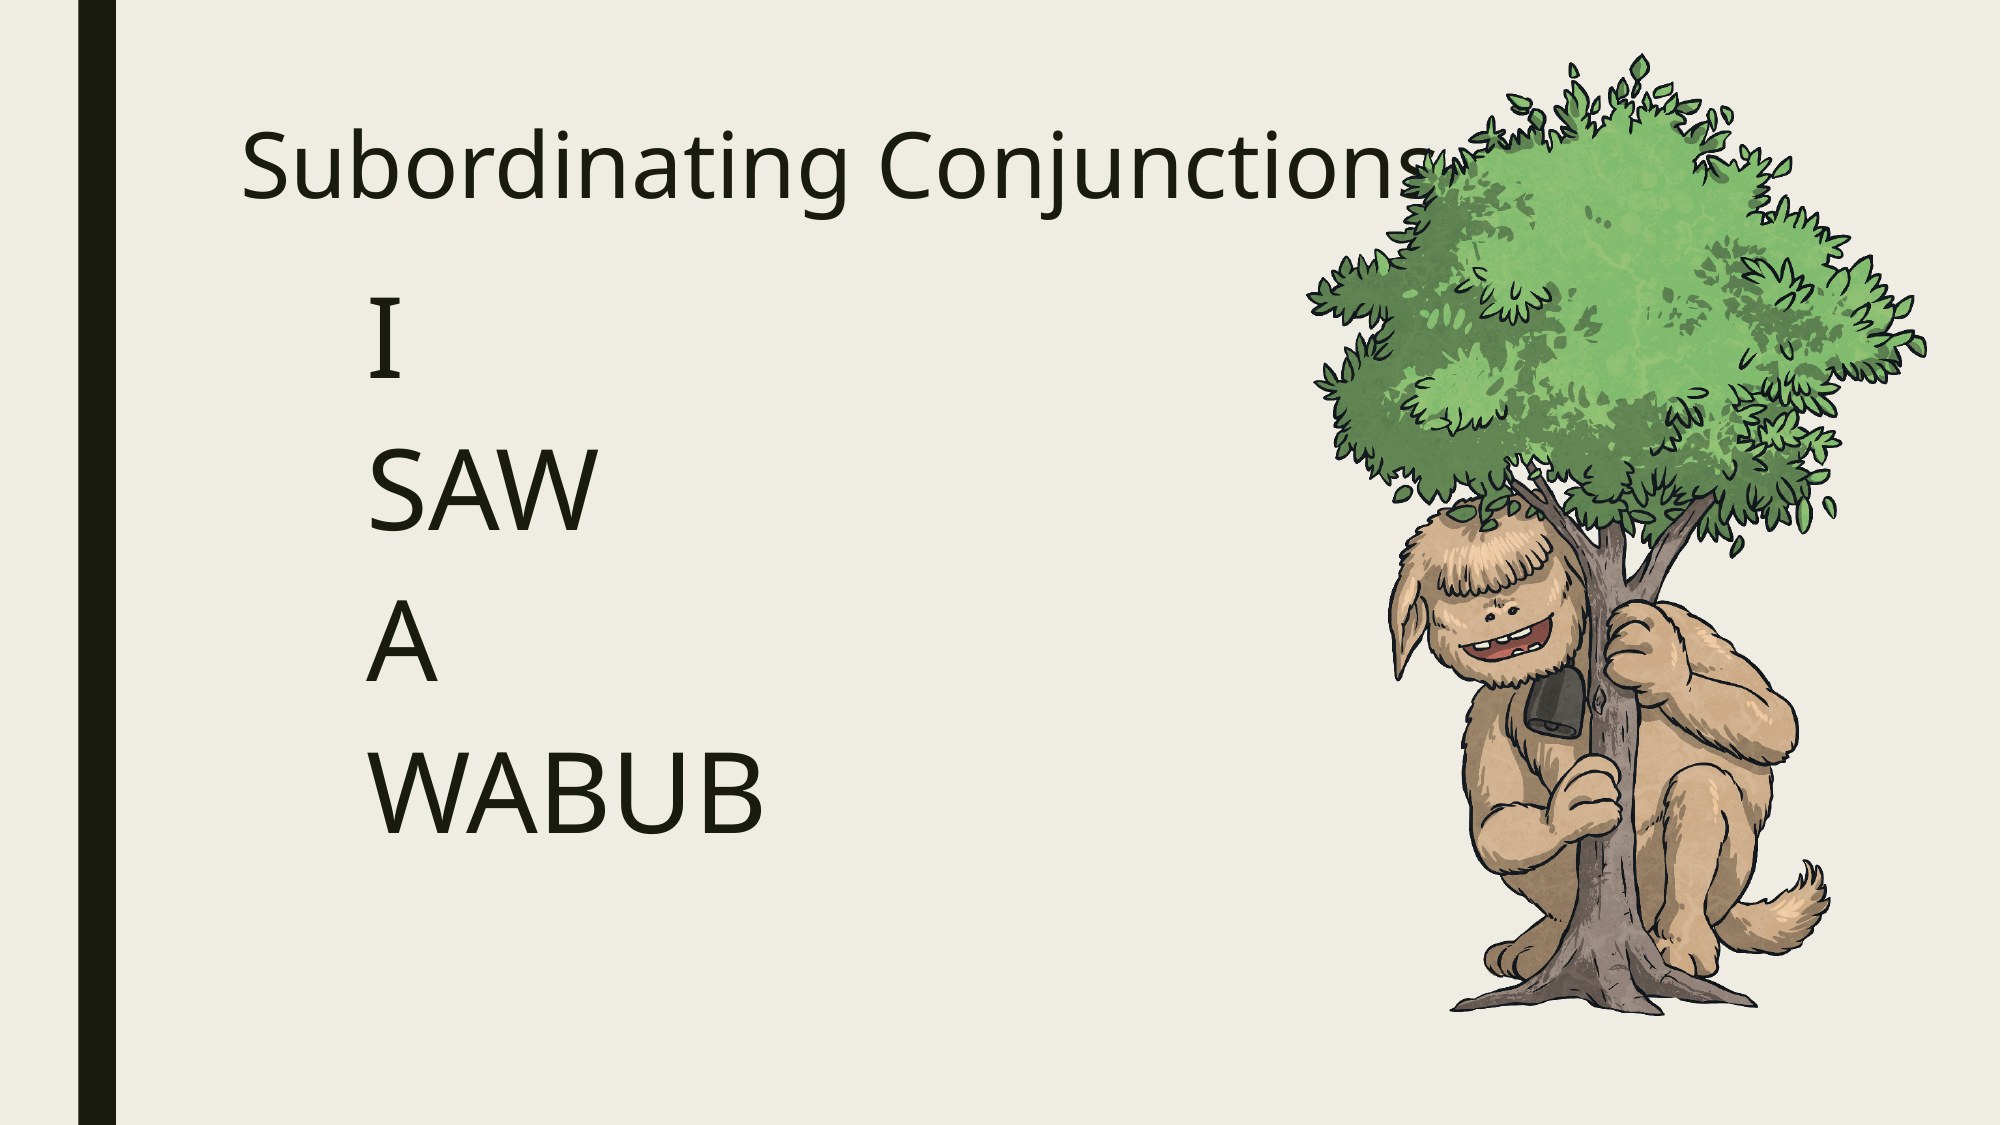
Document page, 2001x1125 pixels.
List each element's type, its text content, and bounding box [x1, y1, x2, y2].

title Subordinating Conjunctions [225, 112, 1306, 357]
picture [1306, 53, 1927, 1016]
list I SAW A WABUB [351, 269, 1753, 1069]
